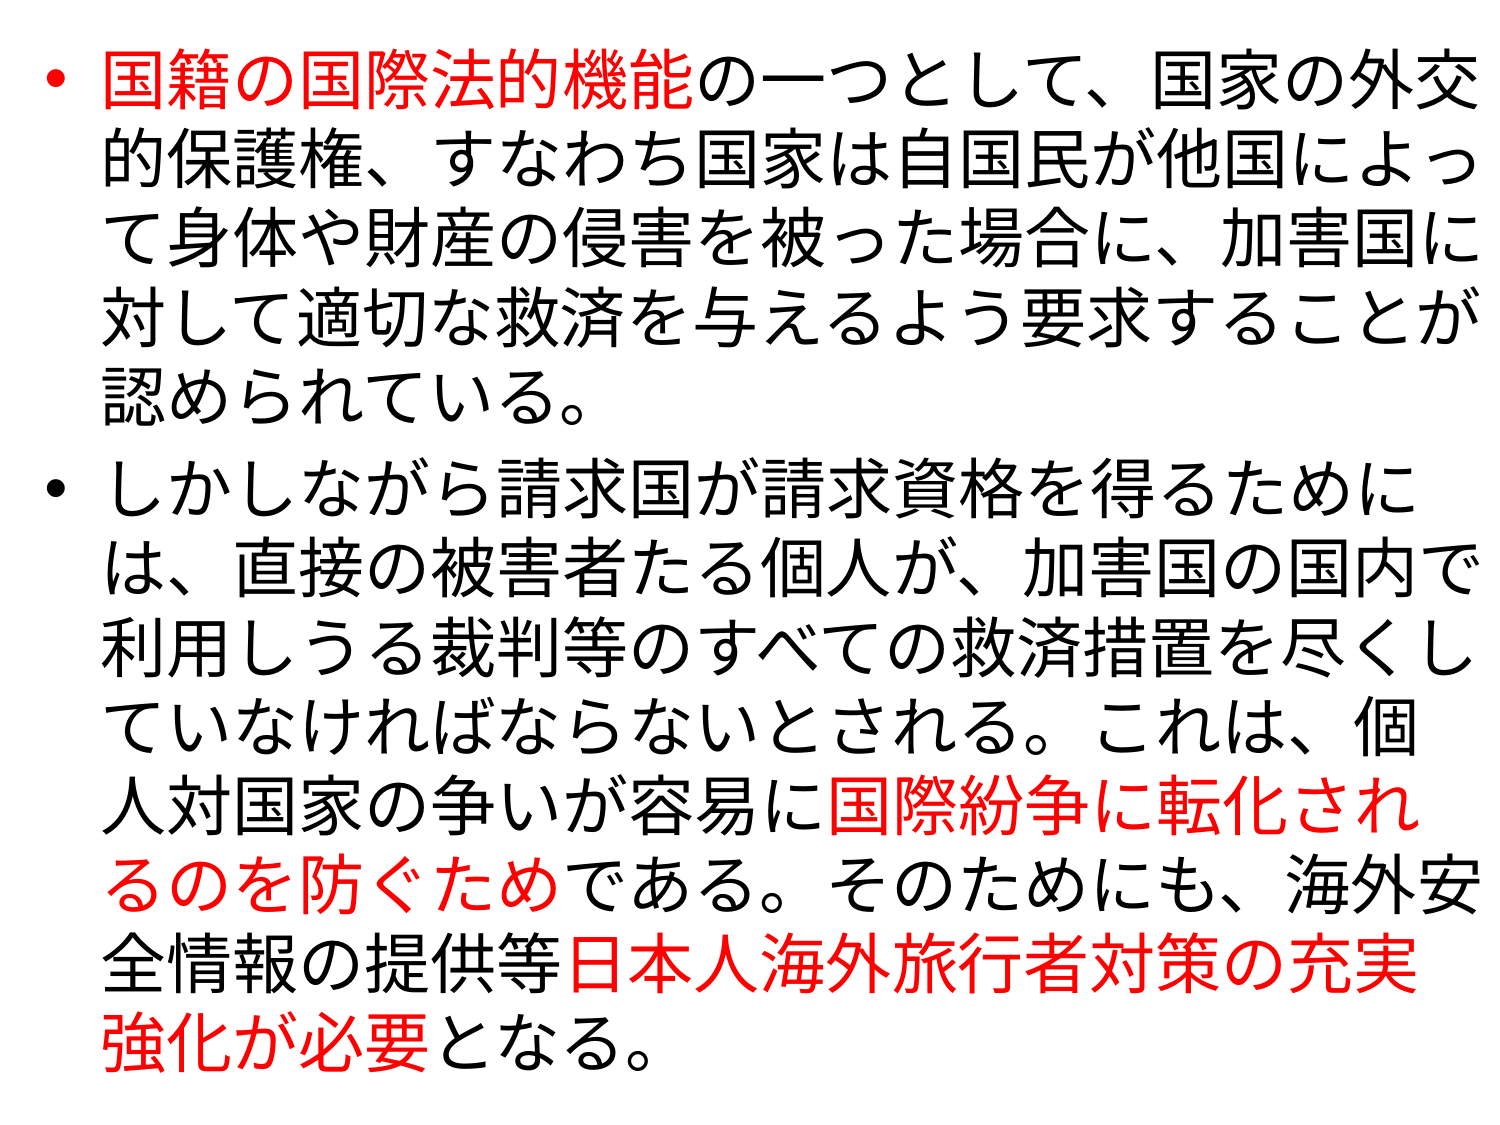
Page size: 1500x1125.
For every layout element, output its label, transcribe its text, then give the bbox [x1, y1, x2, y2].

list 国籍の国際法的機能の一つとして、国家の外交的保護権、すなわち国家は自国民が他国によって身体や財産の侵害を被った場合に、加害国に対して適切な救済を与えるよう要求することが認められている。 しかしながら請求国が請求資格を得るためには、直接の被害者たる個人が、加害国の国内で利用しうる裁判等のすべての救済措置を尽くしていなければならないとされる。これは、個人対国家の争いが容易に国際紛争に転化されるのを防ぐためである。そのためにも、海外安全情報の提供等日本人海外旅行者対策の充実強化が必要となる。 [29, 30, 1500, 1094]
